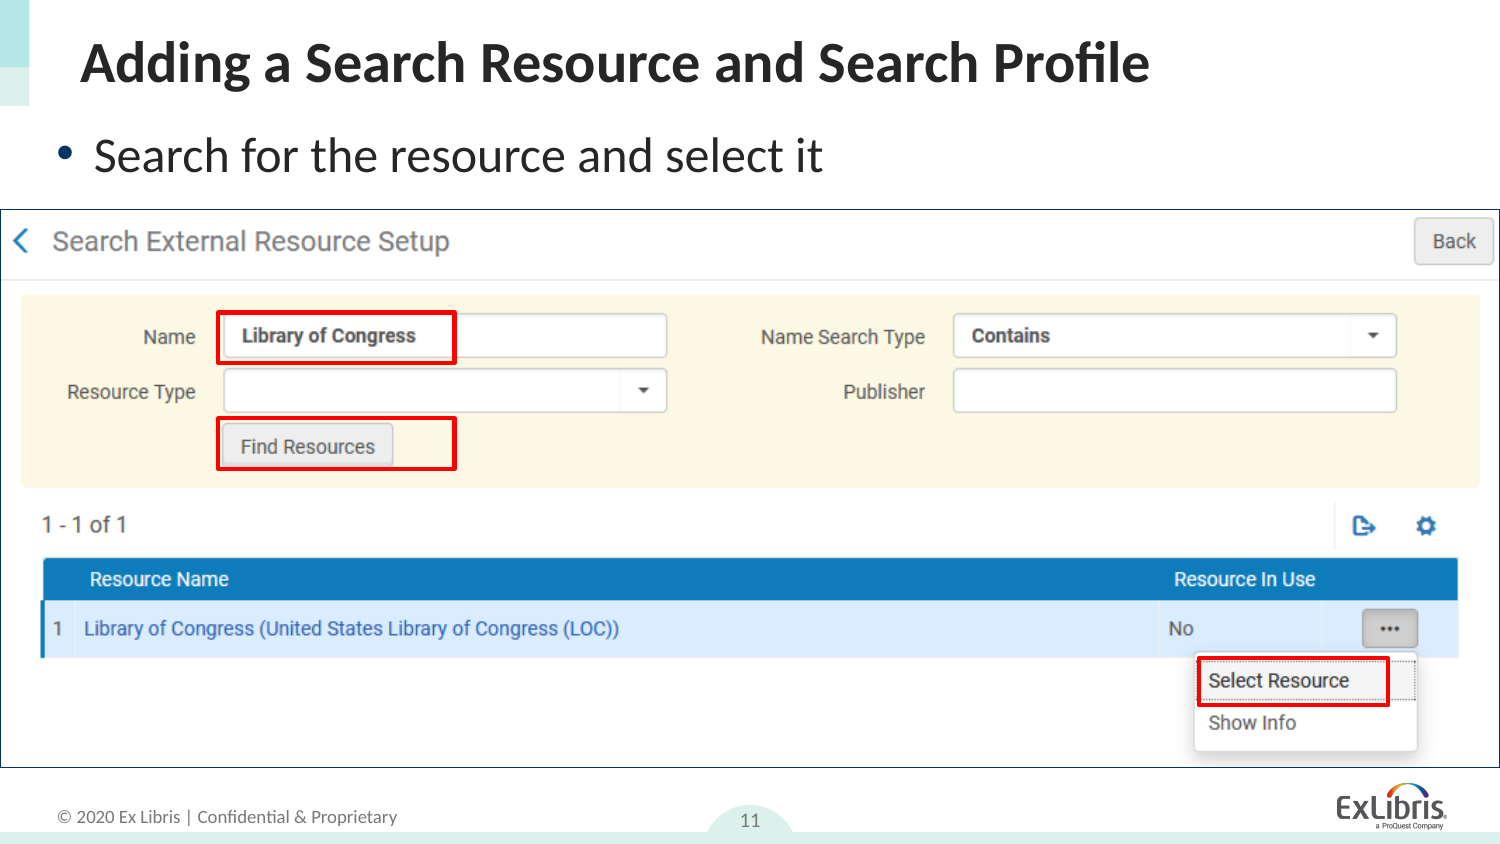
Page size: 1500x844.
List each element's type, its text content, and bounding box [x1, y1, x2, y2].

slide_number 11 [705, 789, 795, 844]
picture [1337, 783, 1447, 830]
list Search for the resource and select it [41, 114, 1424, 207]
picture [0, 208, 1500, 768]
title Adding a Search Resource and Search Profile [64, 11, 1447, 107]
